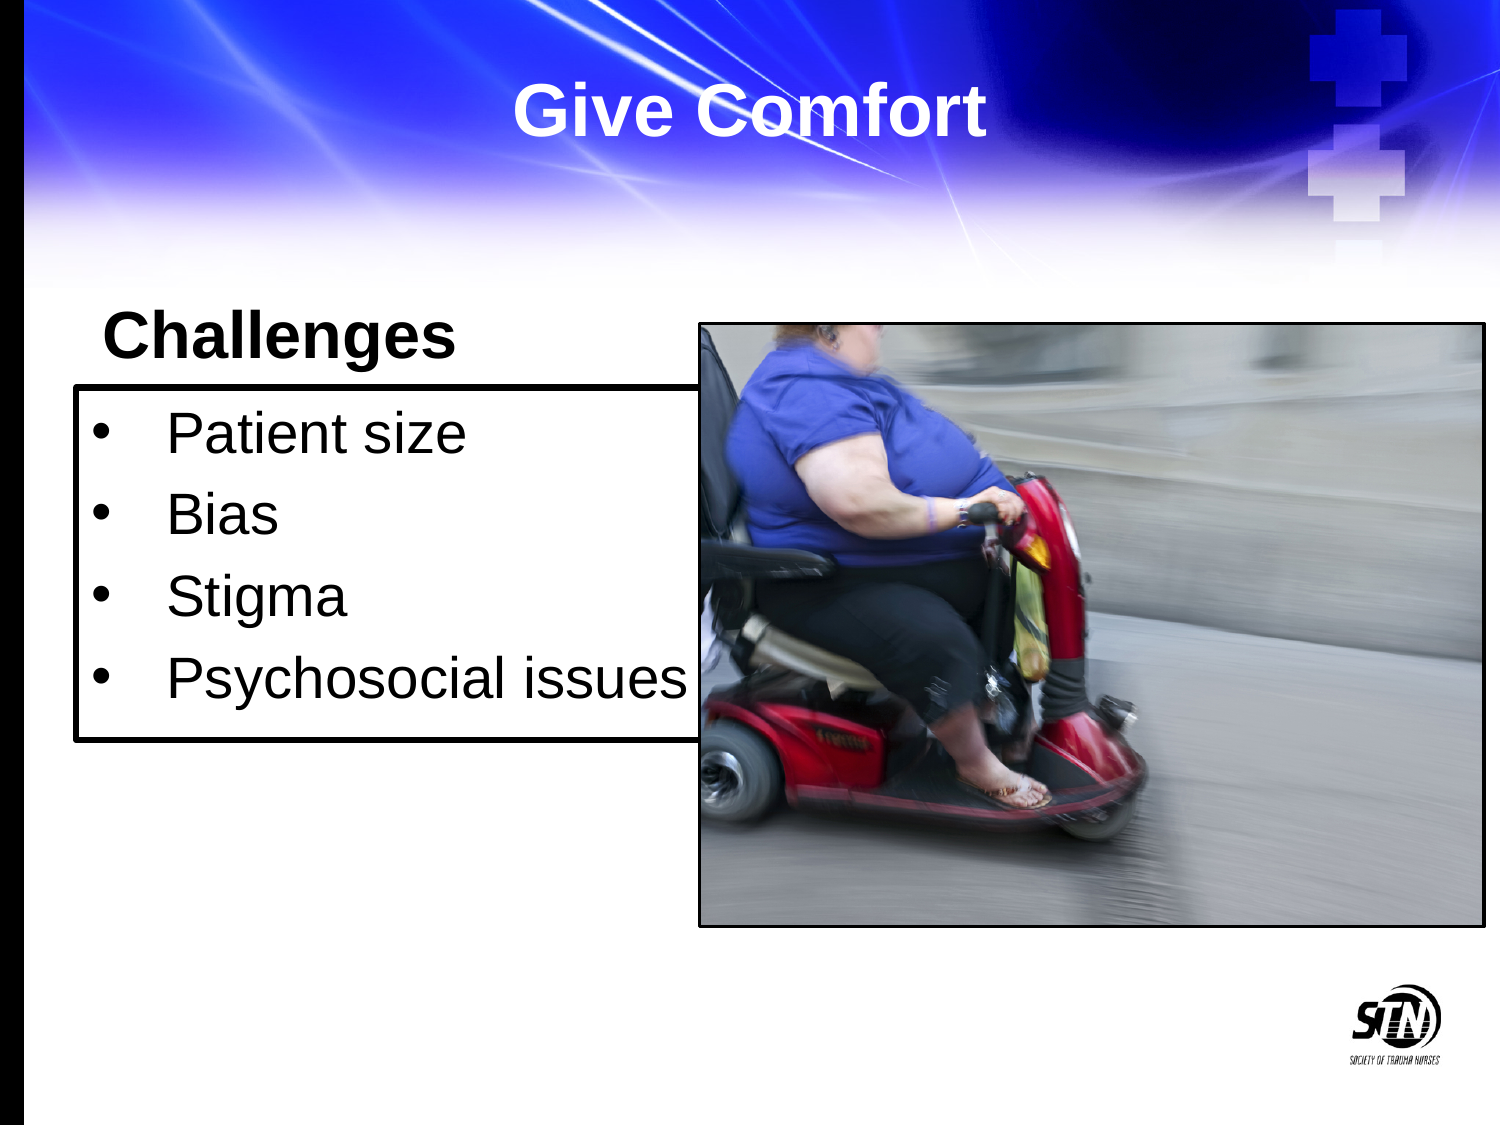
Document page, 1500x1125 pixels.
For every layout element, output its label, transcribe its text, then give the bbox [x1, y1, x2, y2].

picture [0, 0, 1500, 1125]
title Give Comfort [75, 12, 1425, 200]
list Patient size Bias Stigma Psychosocial issues [76, 387, 695, 741]
list Challenges [75, 275, 738, 380]
